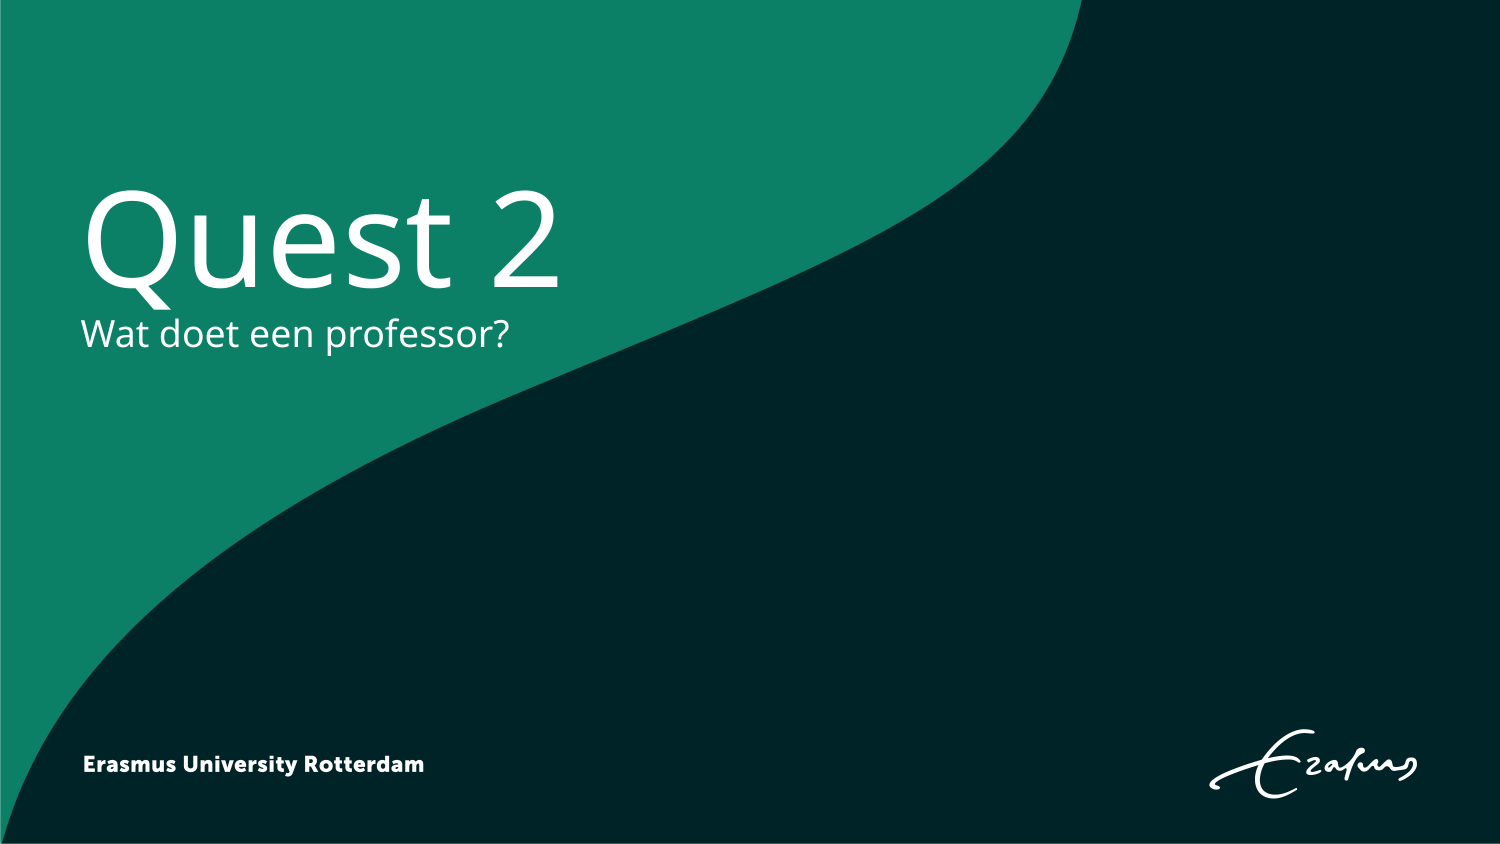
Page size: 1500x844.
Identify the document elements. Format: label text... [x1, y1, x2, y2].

picture [0, 0, 1500, 844]
title Quest 2 [80, 197, 1056, 307]
subtitle Wat doet een professor? [80, 307, 1056, 440]
